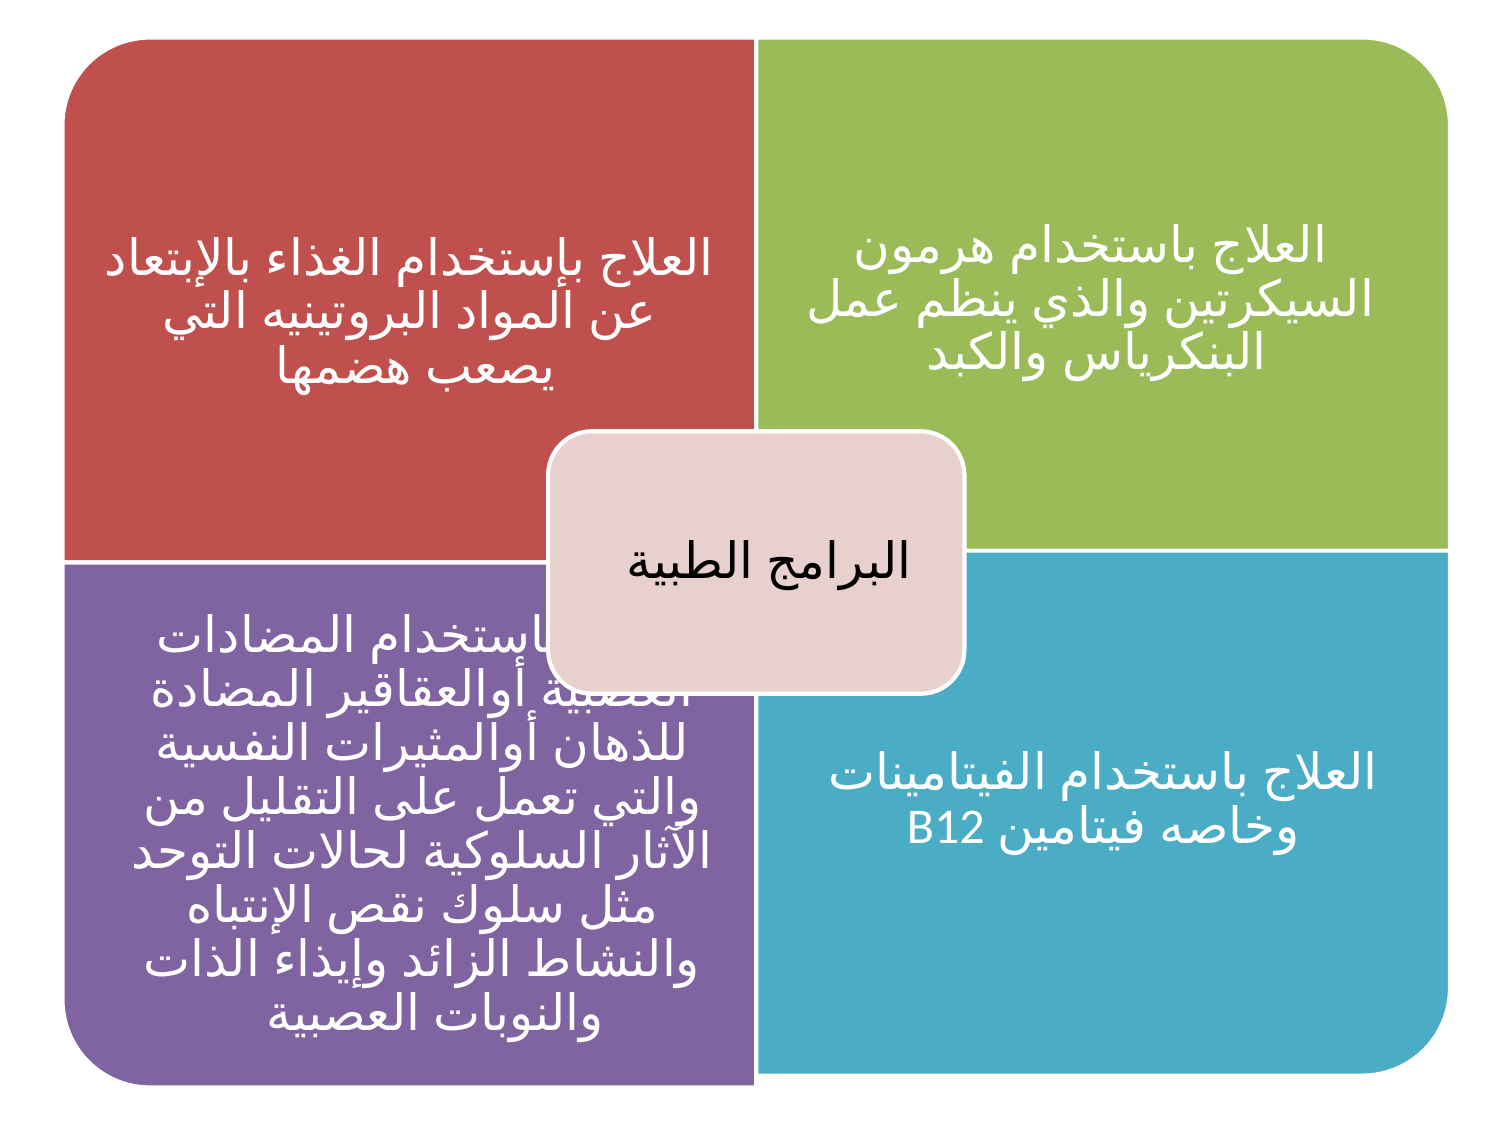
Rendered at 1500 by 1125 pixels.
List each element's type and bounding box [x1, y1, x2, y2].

text_box [62, 37, 1451, 1088]
